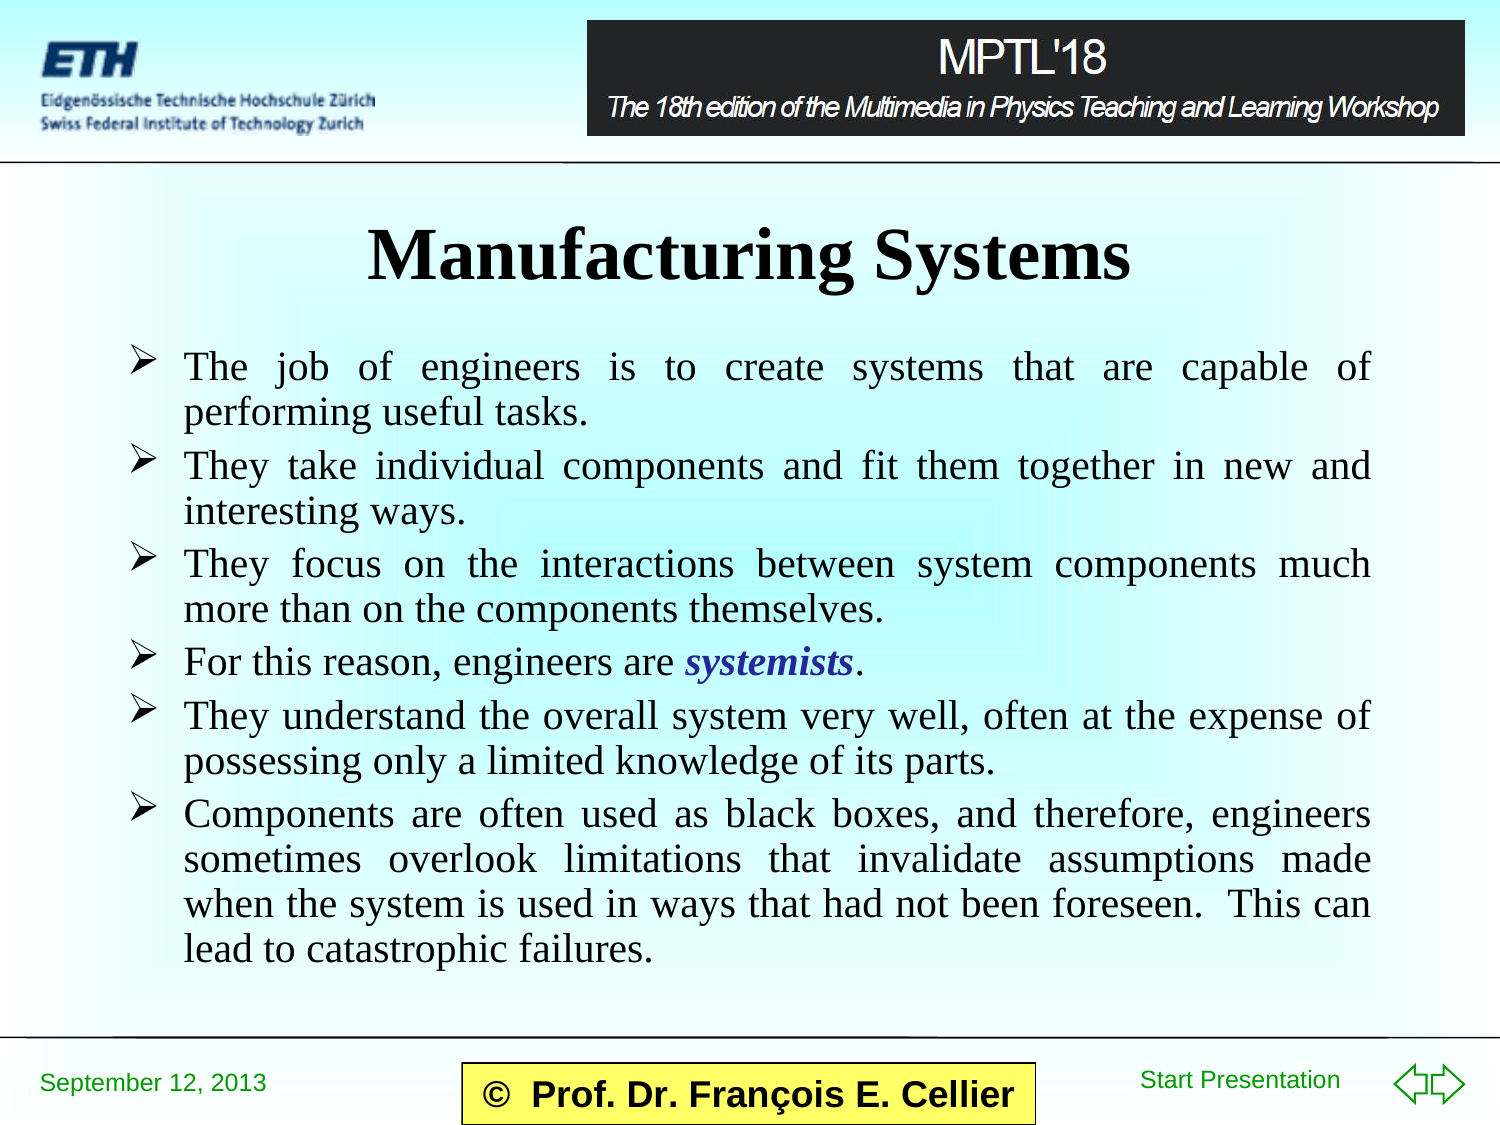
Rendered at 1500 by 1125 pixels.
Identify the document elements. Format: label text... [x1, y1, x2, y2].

title Manufacturing Systems [112, 200, 1388, 300]
picture [0, 0, 375, 136]
text_box The job of engineers is to create systems that are capable of performing useful tasks. They take individual components and fit them together in new and interesting ways. They focus on the interactions between system components much more than on the components themselves. For this reason, engineers are systemists. They understand the overall system very well, often at the expense of possessing only a limited knowledge of its parts. Components are often used as black boxes, and therefore, engineers sometimes overlook limitations that invalidate assumptions made when the system is used in ways that had not been foreseen. This can lead to catastrophic failures. [112, 337, 1388, 1013]
picture [587, 20, 1465, 136]
